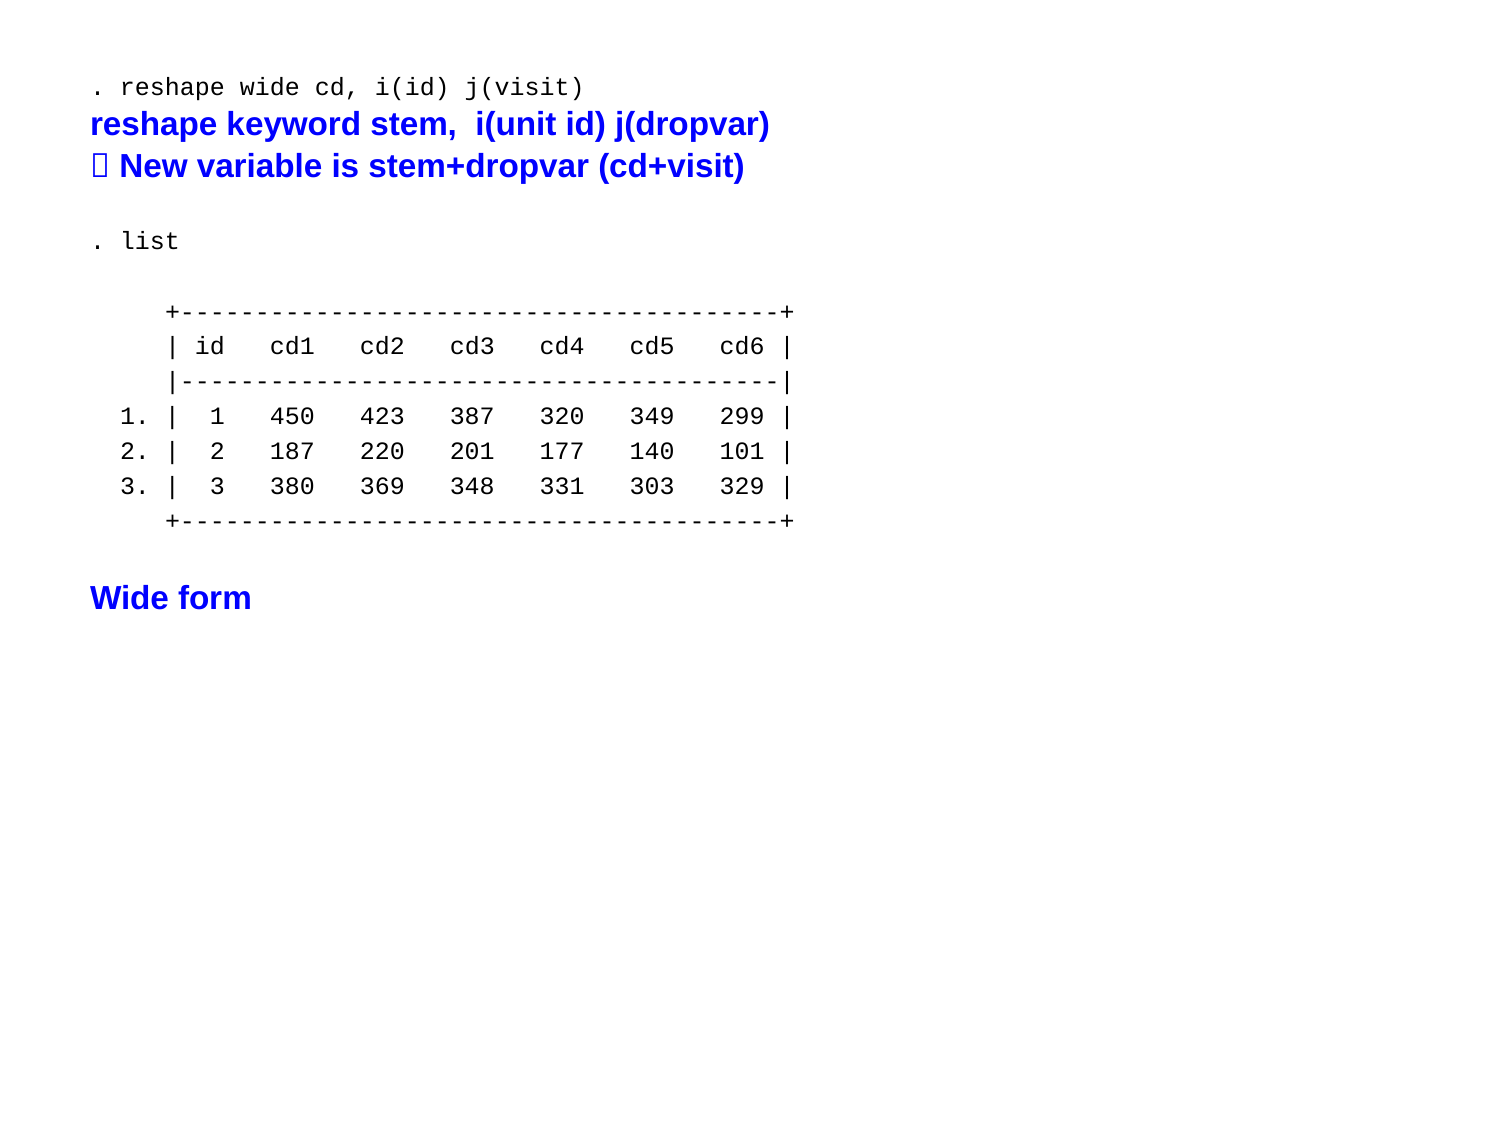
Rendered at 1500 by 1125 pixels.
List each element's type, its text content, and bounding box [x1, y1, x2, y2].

list . reshape wide cd, i(id) j(visit) reshape keyword stem, i(unit id) j(dropvar)  New variable is stem+dropvar (cd+visit) . list +----------------------------------------+ | id cd1 cd2 cd3 cd4 cd5 cd6 | |----------------------------------------| 1. | 1 450 423 387 320 349 299 | 2. | 2 187 220 201 177 140 101 | 3. | 3 380 369 348 331 303 329 | +----------------------------------------+ Wide form [74, 62, 1426, 1006]
